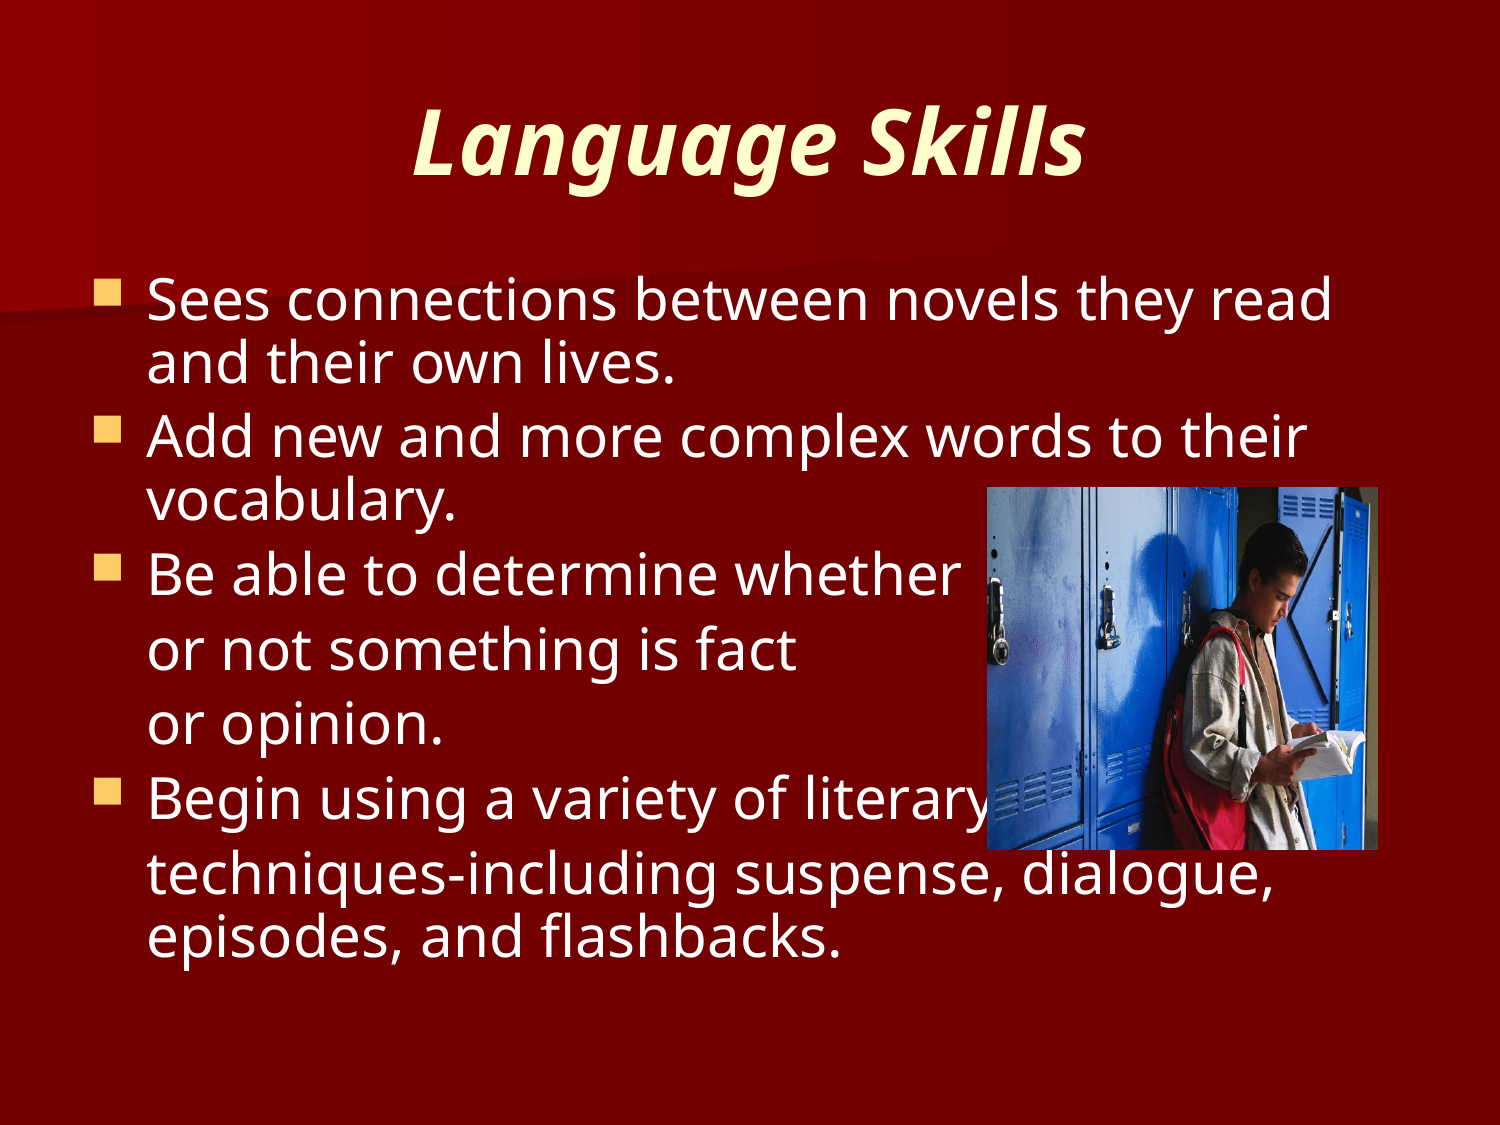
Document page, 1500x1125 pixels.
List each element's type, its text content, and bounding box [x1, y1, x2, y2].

list Sees connections between novels they read and their own lives. Add new and more complex words to their vocabulary. Be able to determine whether or not something is fact or opinion. Begin using a variety of literary techniques-including suspense, dialogue, episodes, and flashbacks. [74, 262, 1426, 1001]
picture [987, 487, 1378, 851]
title Language Skills [74, 44, 1426, 233]
